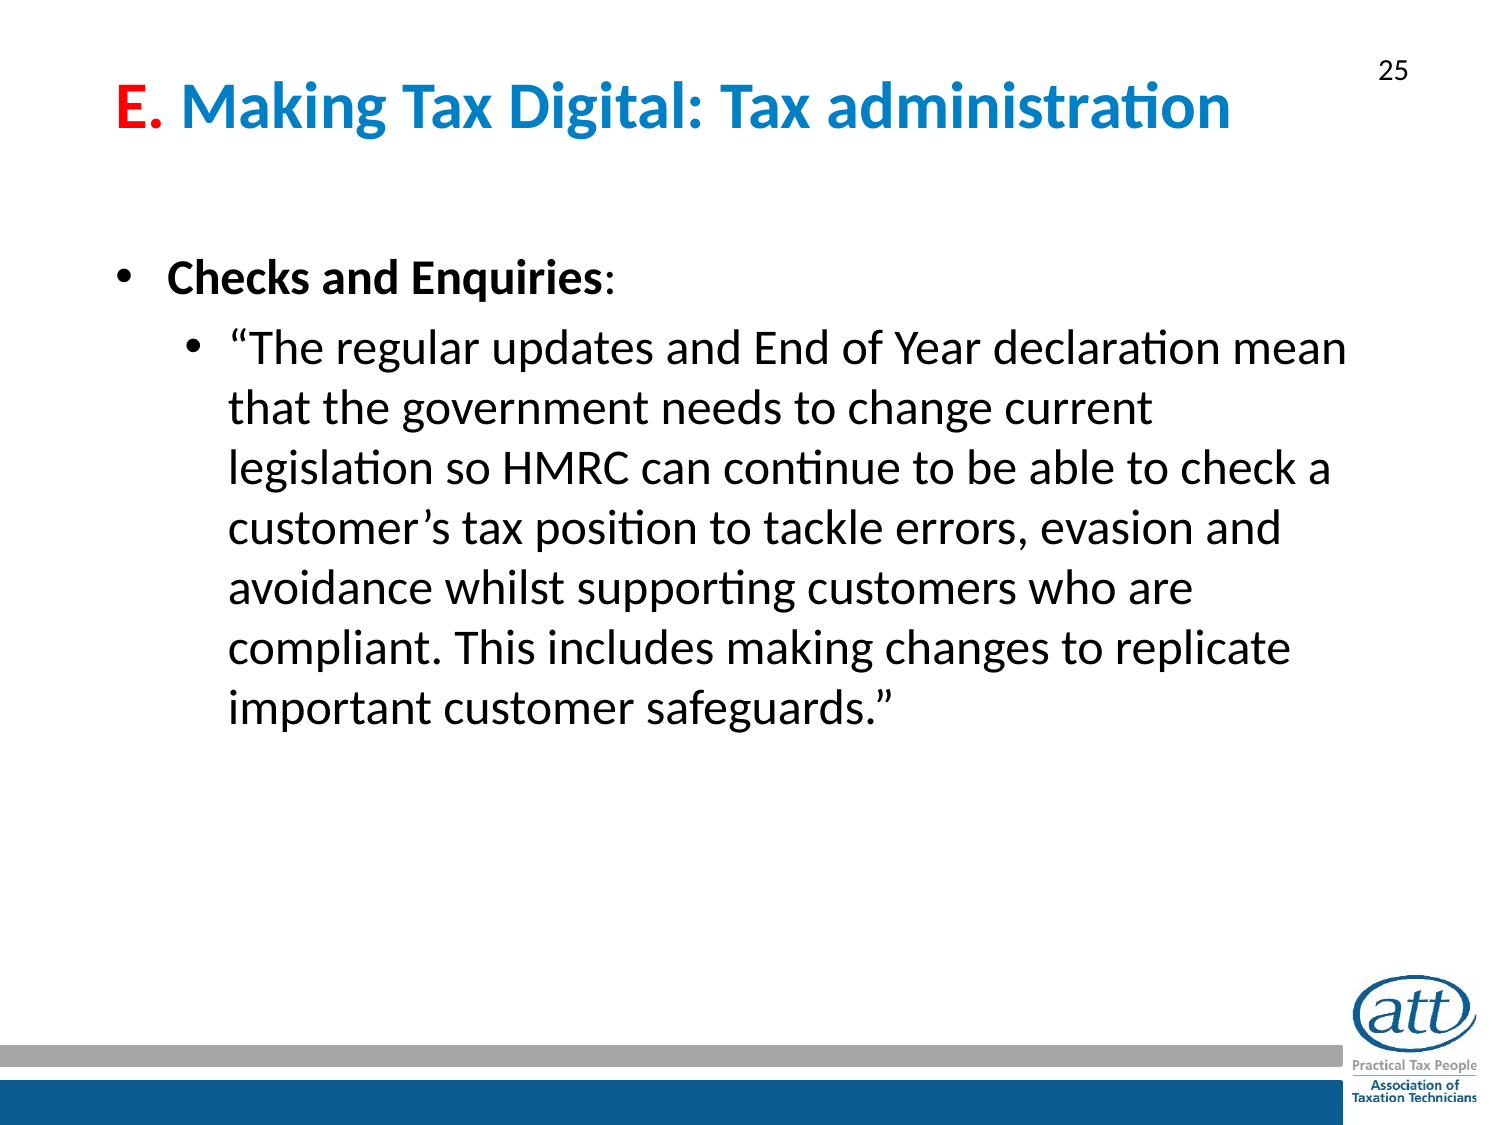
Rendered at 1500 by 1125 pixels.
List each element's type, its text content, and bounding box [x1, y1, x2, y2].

list Checks and Enquiries: “The regular updates and End of Year declaration mean that the government needs to change current legislation so HMRC can continue to be able to check a customer’s tax position to tackle errors, evasion and avoidance whilst supporting customers who are compliant. This includes making changes to replicate important customer safeguards.” [100, 161, 1376, 976]
title E. Making Tax Digital: Tax administration [100, 42, 1424, 161]
picture [1352, 975, 1477, 1102]
